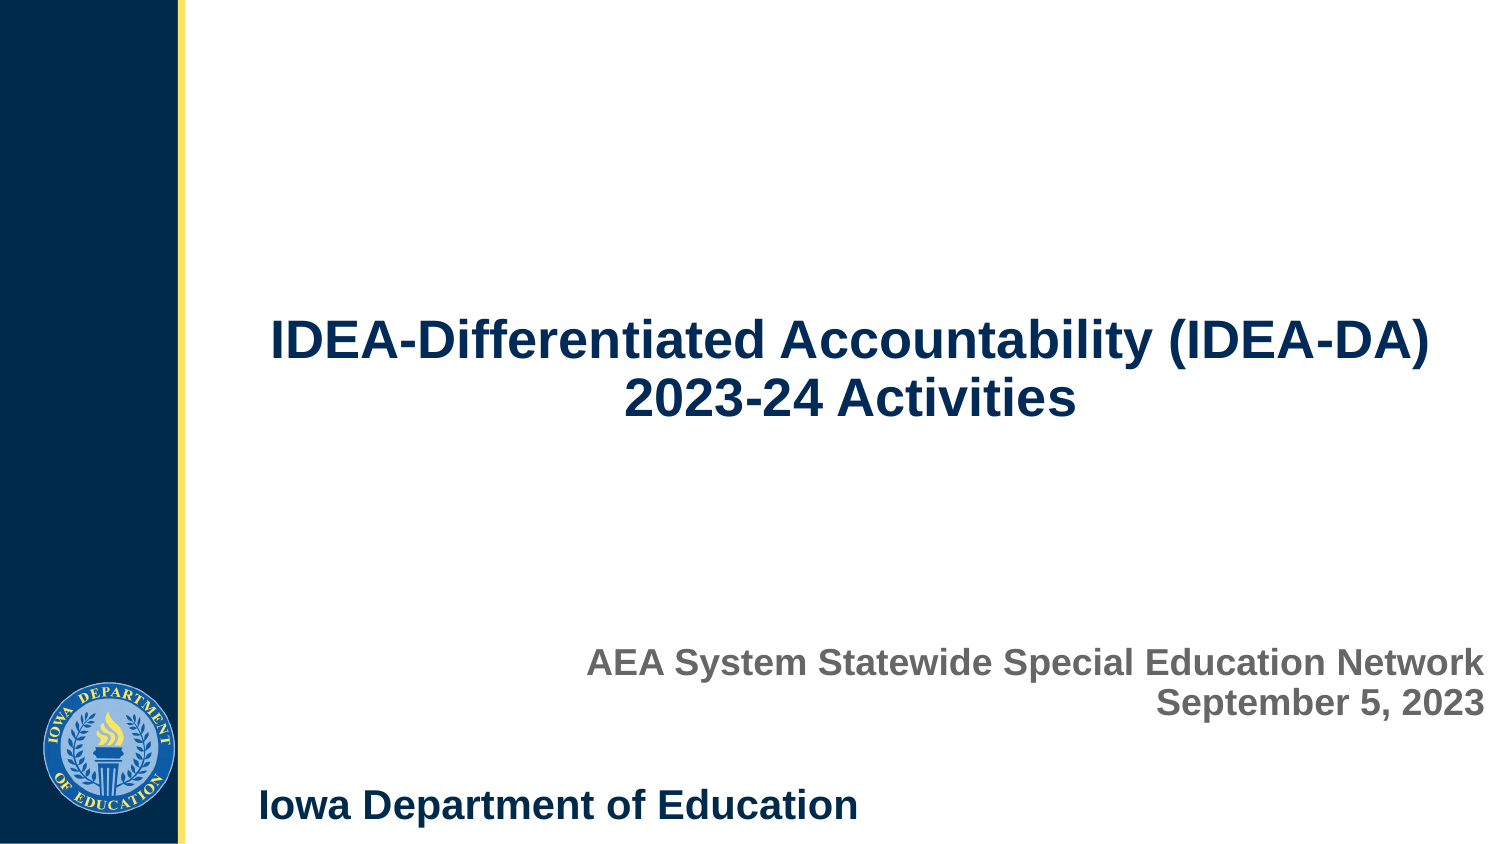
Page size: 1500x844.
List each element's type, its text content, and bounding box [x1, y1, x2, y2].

title IDEA-Differentiated Accountability (IDEA-DA) 2023-24 Activities [193, 142, 1500, 436]
picture [37, 676, 181, 820]
subtitle AEA System Statewide Special Education Network September 5, 2023 [186, 590, 1500, 739]
